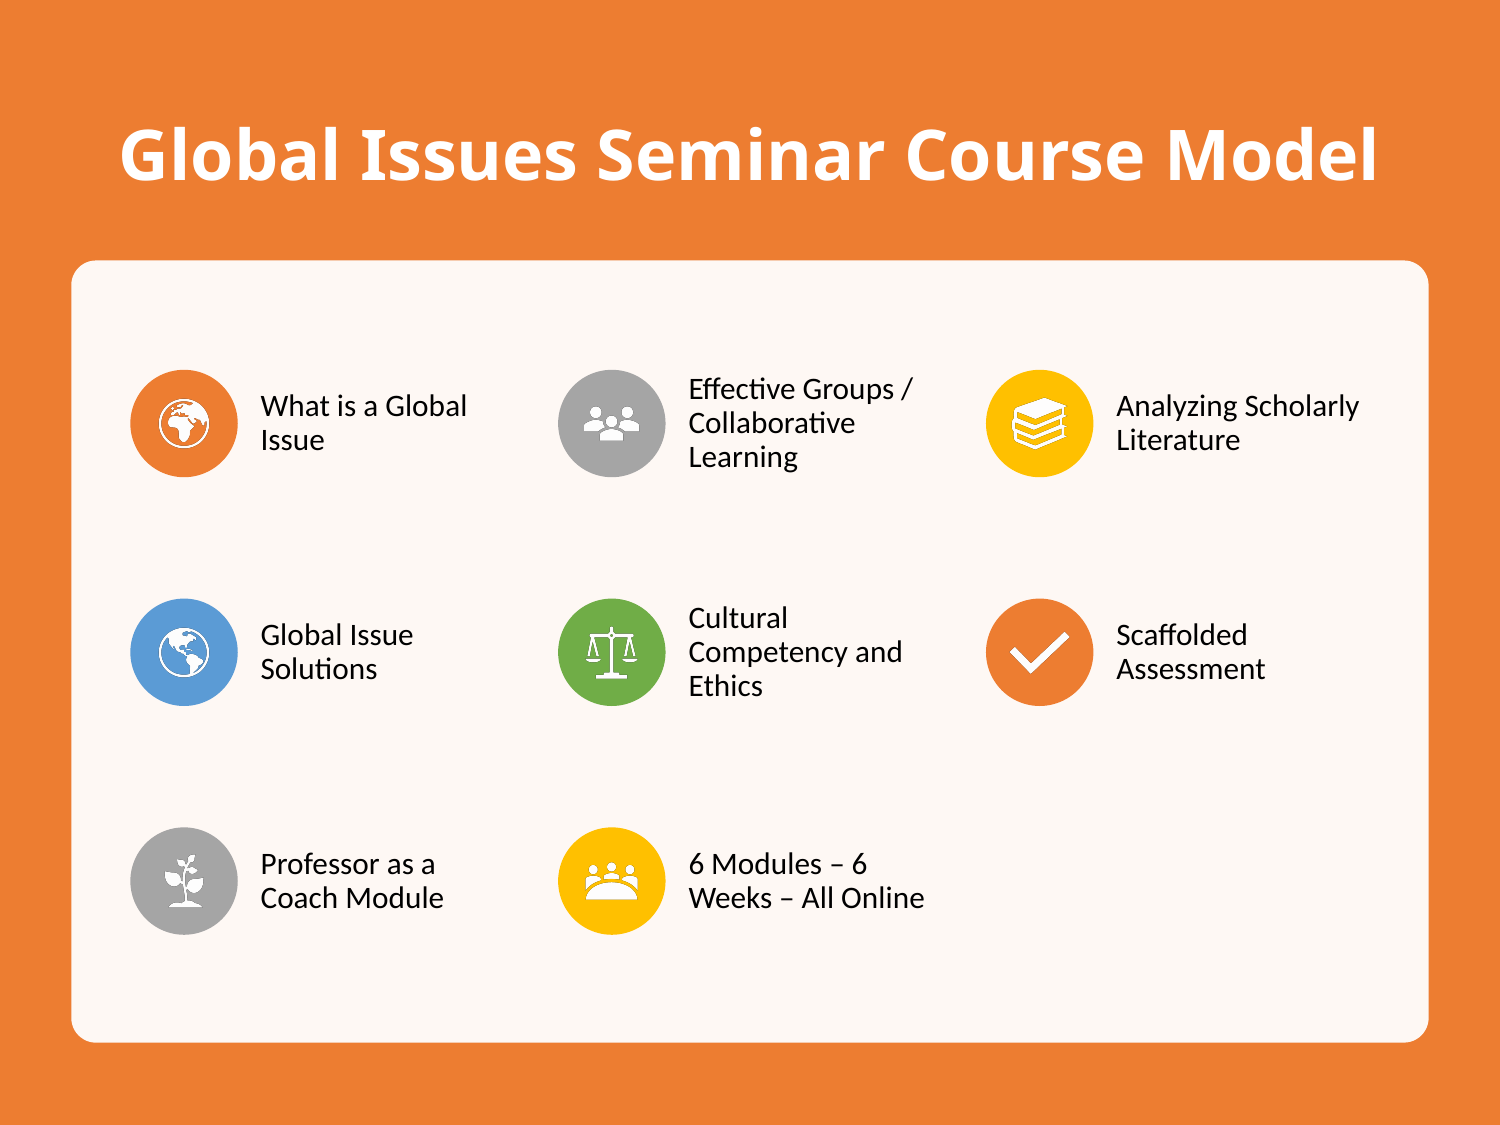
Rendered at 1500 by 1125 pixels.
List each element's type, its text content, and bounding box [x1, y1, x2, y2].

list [103, 295, 1397, 1010]
text_box [0, 0, 1500, 1125]
title Global Issues Seminar Course Model [103, 75, 1397, 241]
text_box [70, 259, 1430, 1044]
